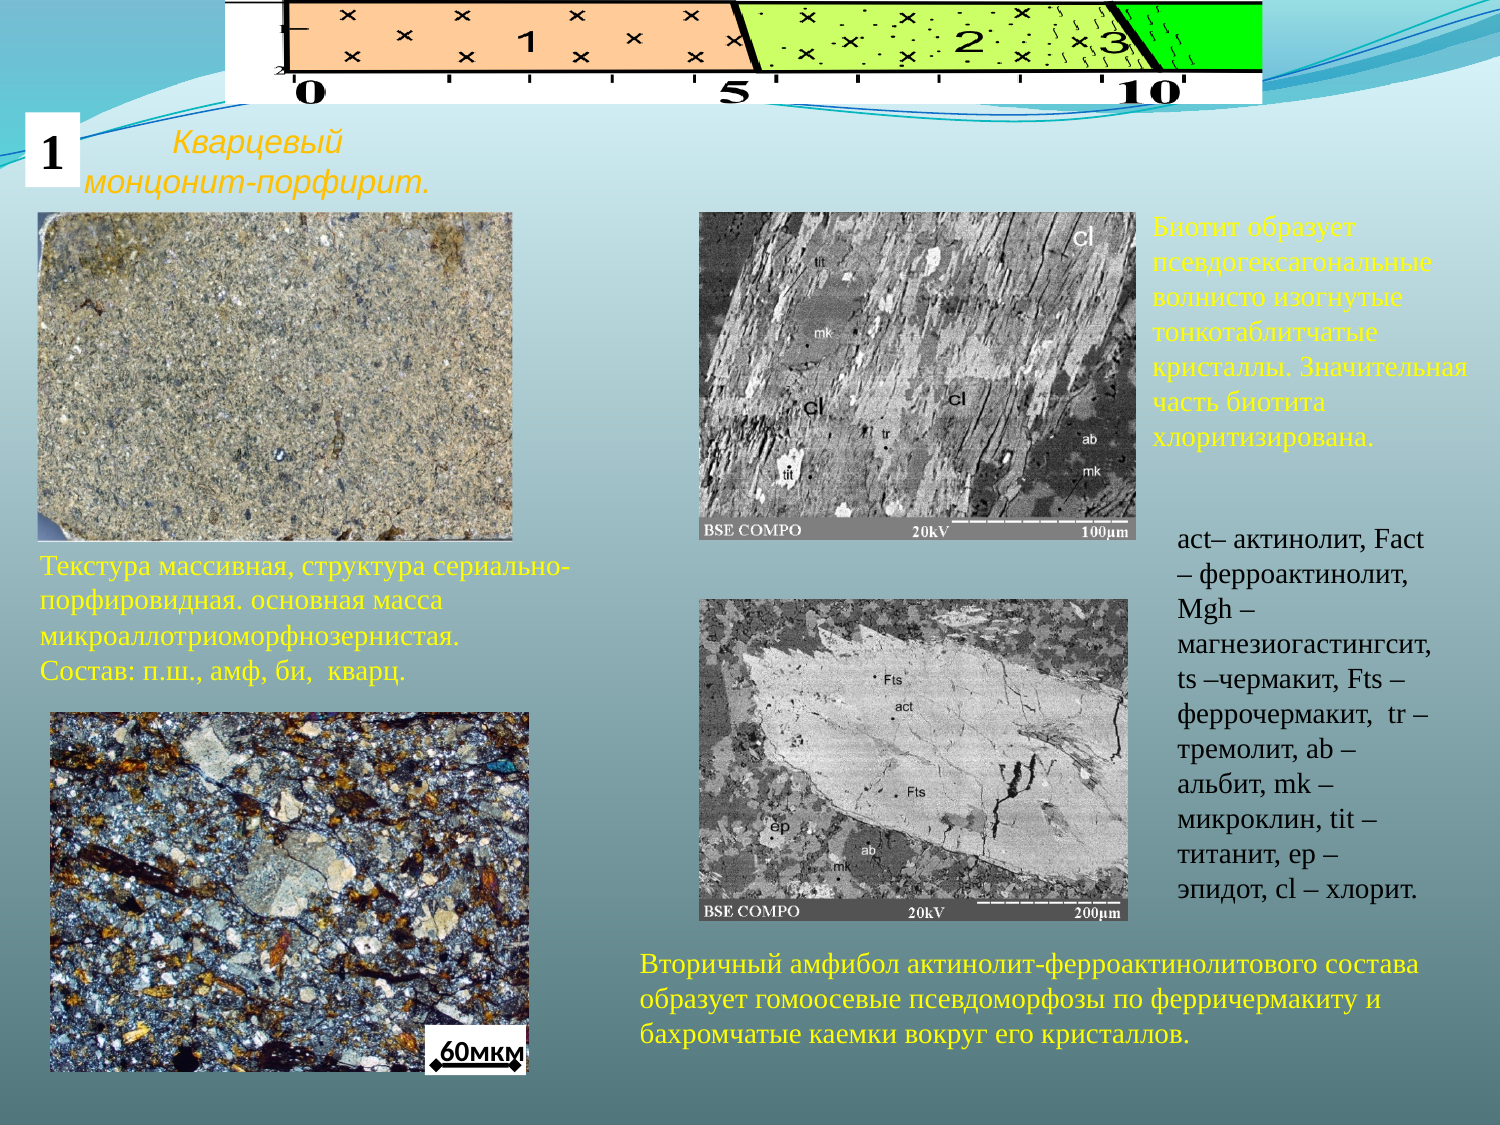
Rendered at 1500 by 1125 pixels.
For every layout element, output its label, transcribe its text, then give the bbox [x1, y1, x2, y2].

text_box act– актинолит, Fact – ферроактинолит, Mgh – магнезиогастингсит, ts –чермакит, Fts – феррочермакит, tr – тремолит, ab – альбит, mk – микроклин, tit – титанит, ep – эпидот, cl – хлорит. [1162, 512, 1450, 912]
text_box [424, 1024, 527, 1076]
picture [49, 712, 530, 1073]
text_box 1 [25, 112, 81, 188]
text_box Текстура массивная, структура сериально-порфировидная. основная масса микроаллотриоморфнозернистая. Состав: п.ш., амф, би, кварц. [24, 538, 588, 694]
text_box Вторичный амфибол актинолит-ферроактинолитового состава образует гомоосевые псевдоморфозы по ферричермакиту и бахромчатые каемки вокруг его кристаллов. [624, 937, 1500, 1058]
text_box Кварцевый монцонит-порфирит. [24, 112, 500, 207]
picture [224, 0, 1263, 104]
picture [699, 212, 1136, 541]
picture [37, 212, 513, 542]
picture [699, 599, 1128, 922]
text_box Биотит образует псевдогексагональные волнисто изогнутые тонкотаблитчатые кристаллы. Значительная часть биотита хлоритизирована. [1137, 199, 1500, 460]
